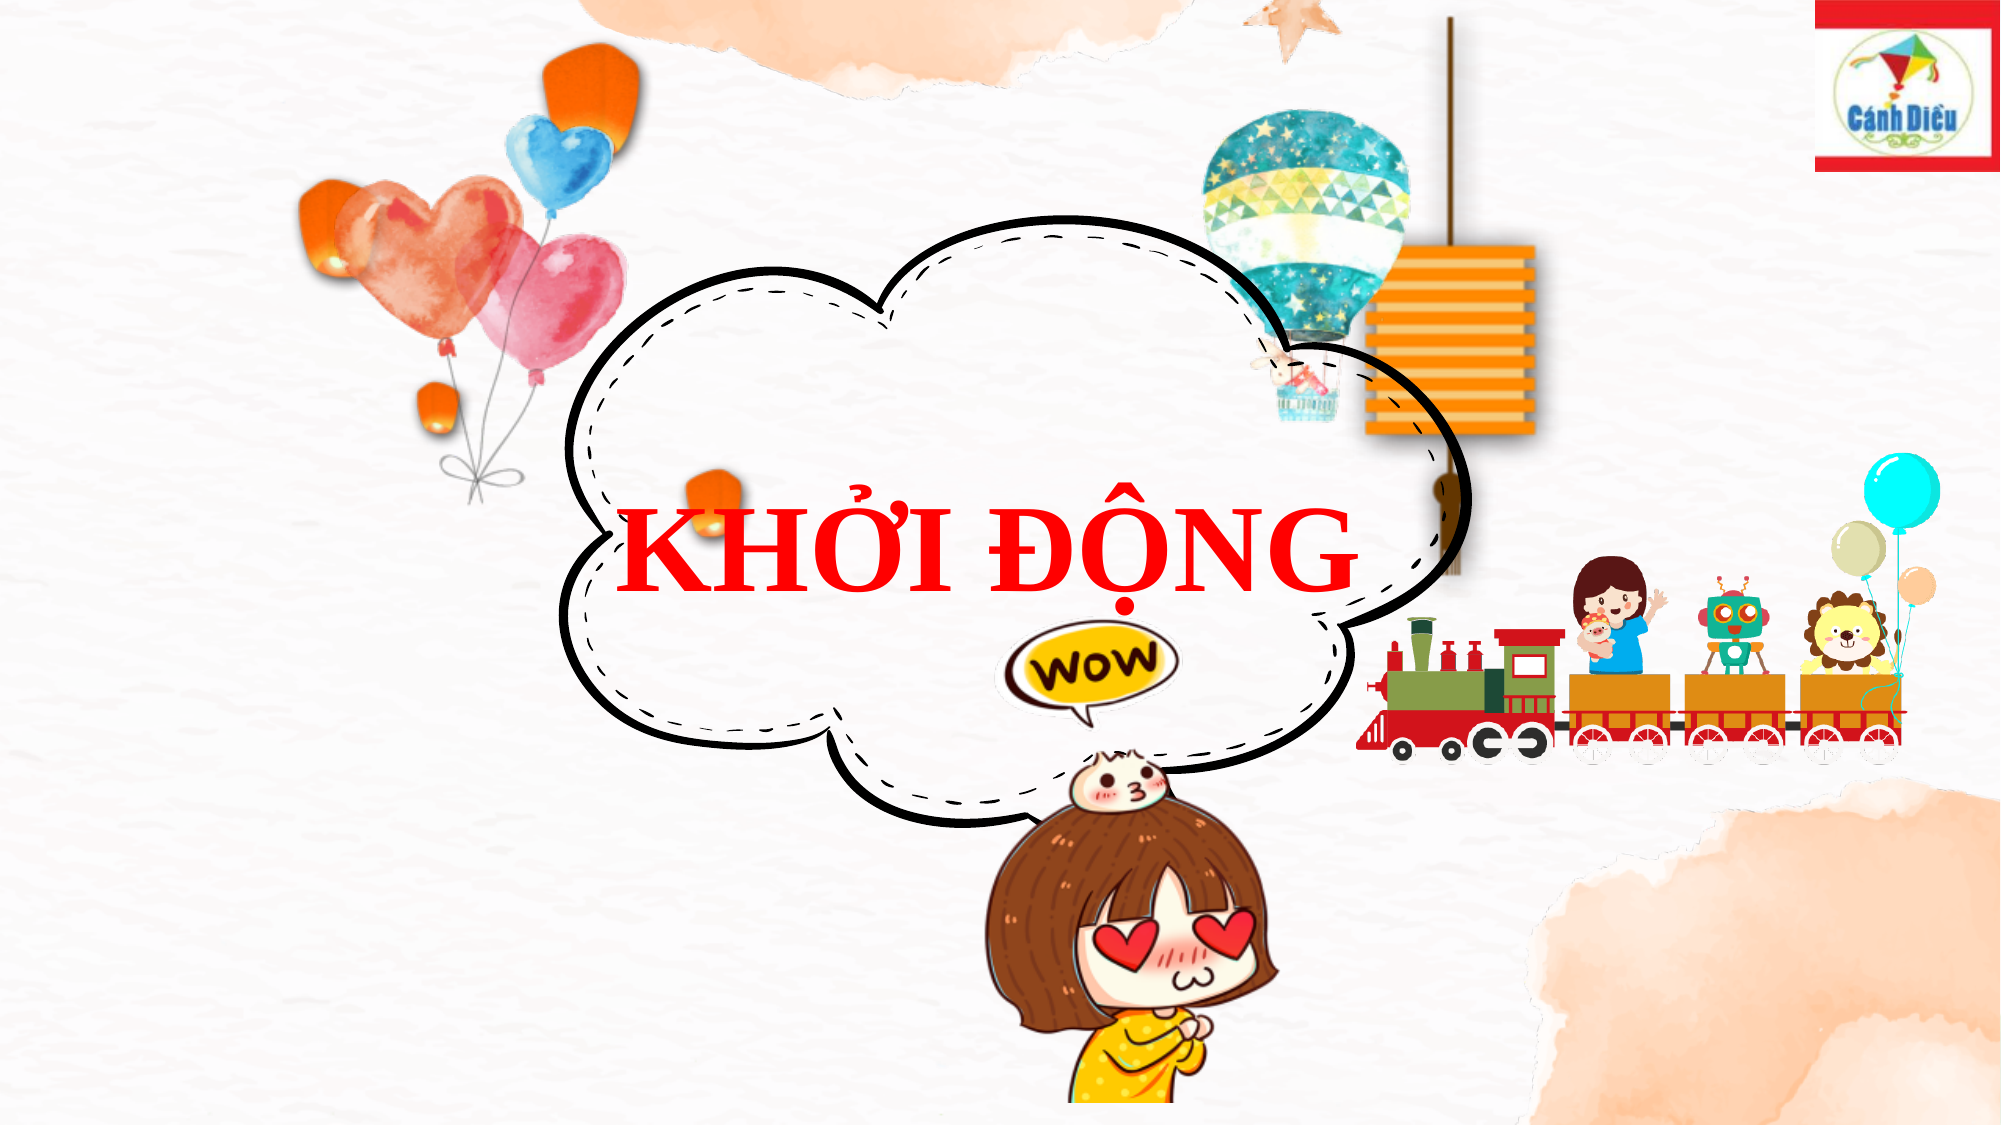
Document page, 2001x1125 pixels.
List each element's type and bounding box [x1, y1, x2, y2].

text_box [539, 212, 1476, 866]
picture [0, 0, 2001, 1125]
